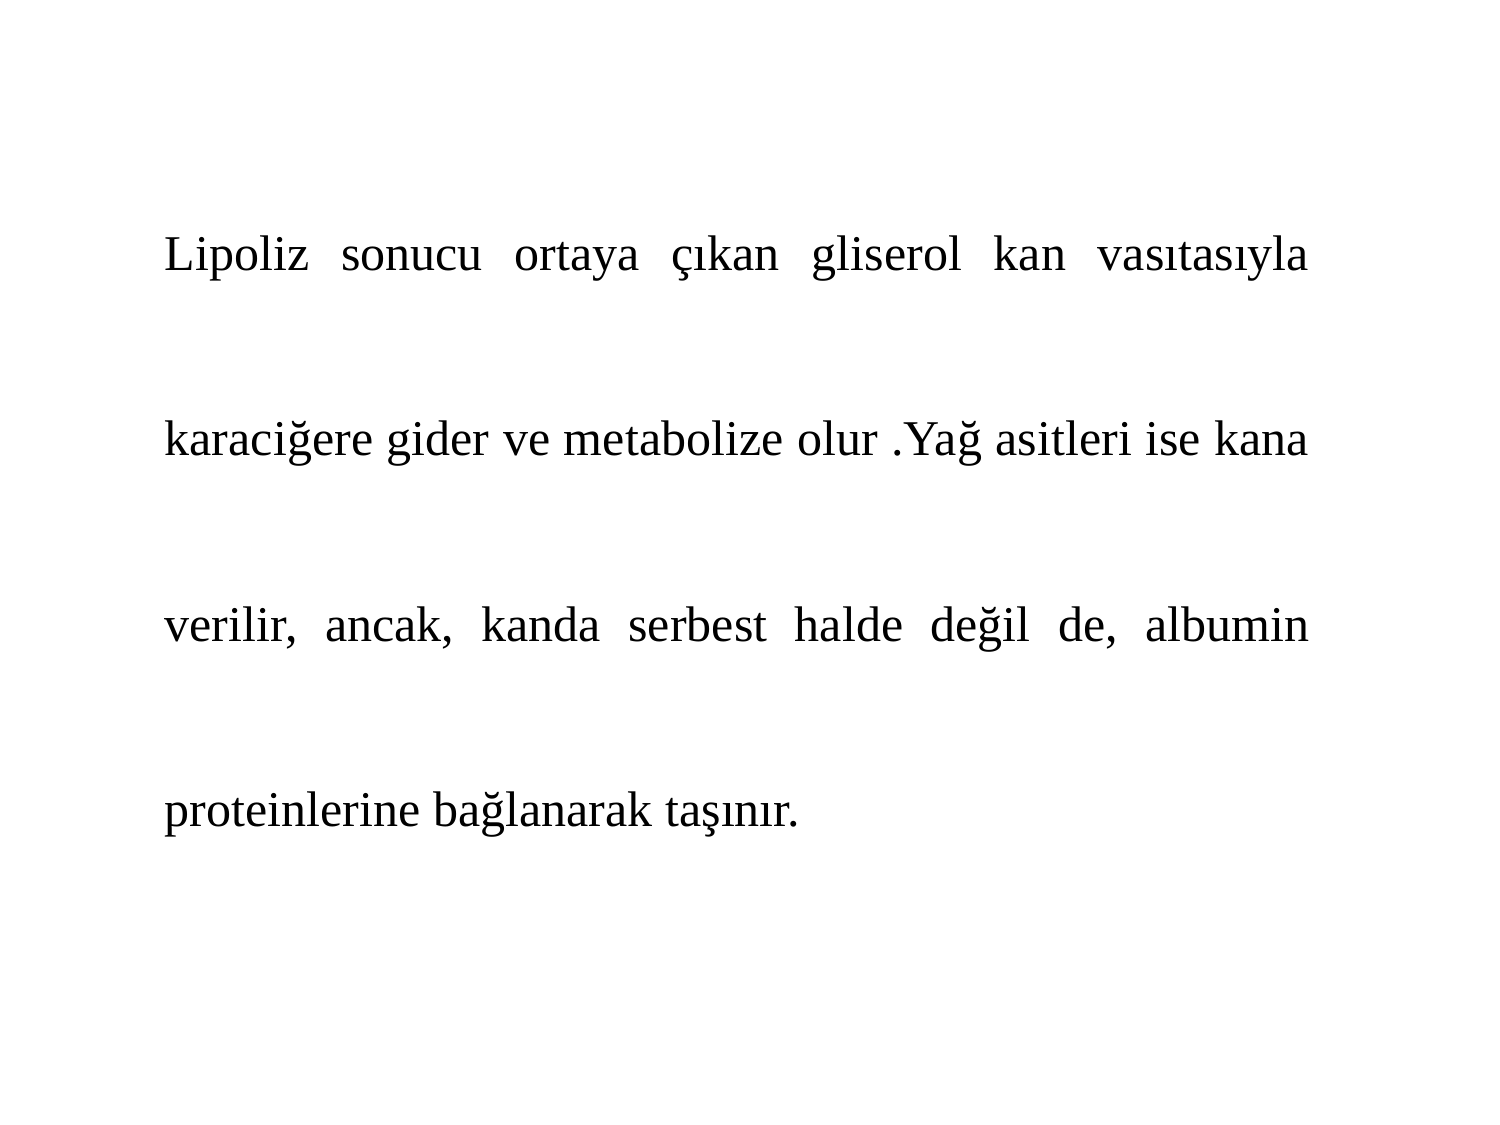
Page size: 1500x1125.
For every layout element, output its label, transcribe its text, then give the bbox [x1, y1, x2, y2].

text_box Lipoliz sonucu ortaya çıkan gliserol kan vasıtasıyla karaciğere gider ve metabolize olur .Yağ asitleri ise kana verilir, ancak, kanda serbest halde değil de, albumin proteinlerine bağlanarak taşınır. [150, 87, 1325, 844]
